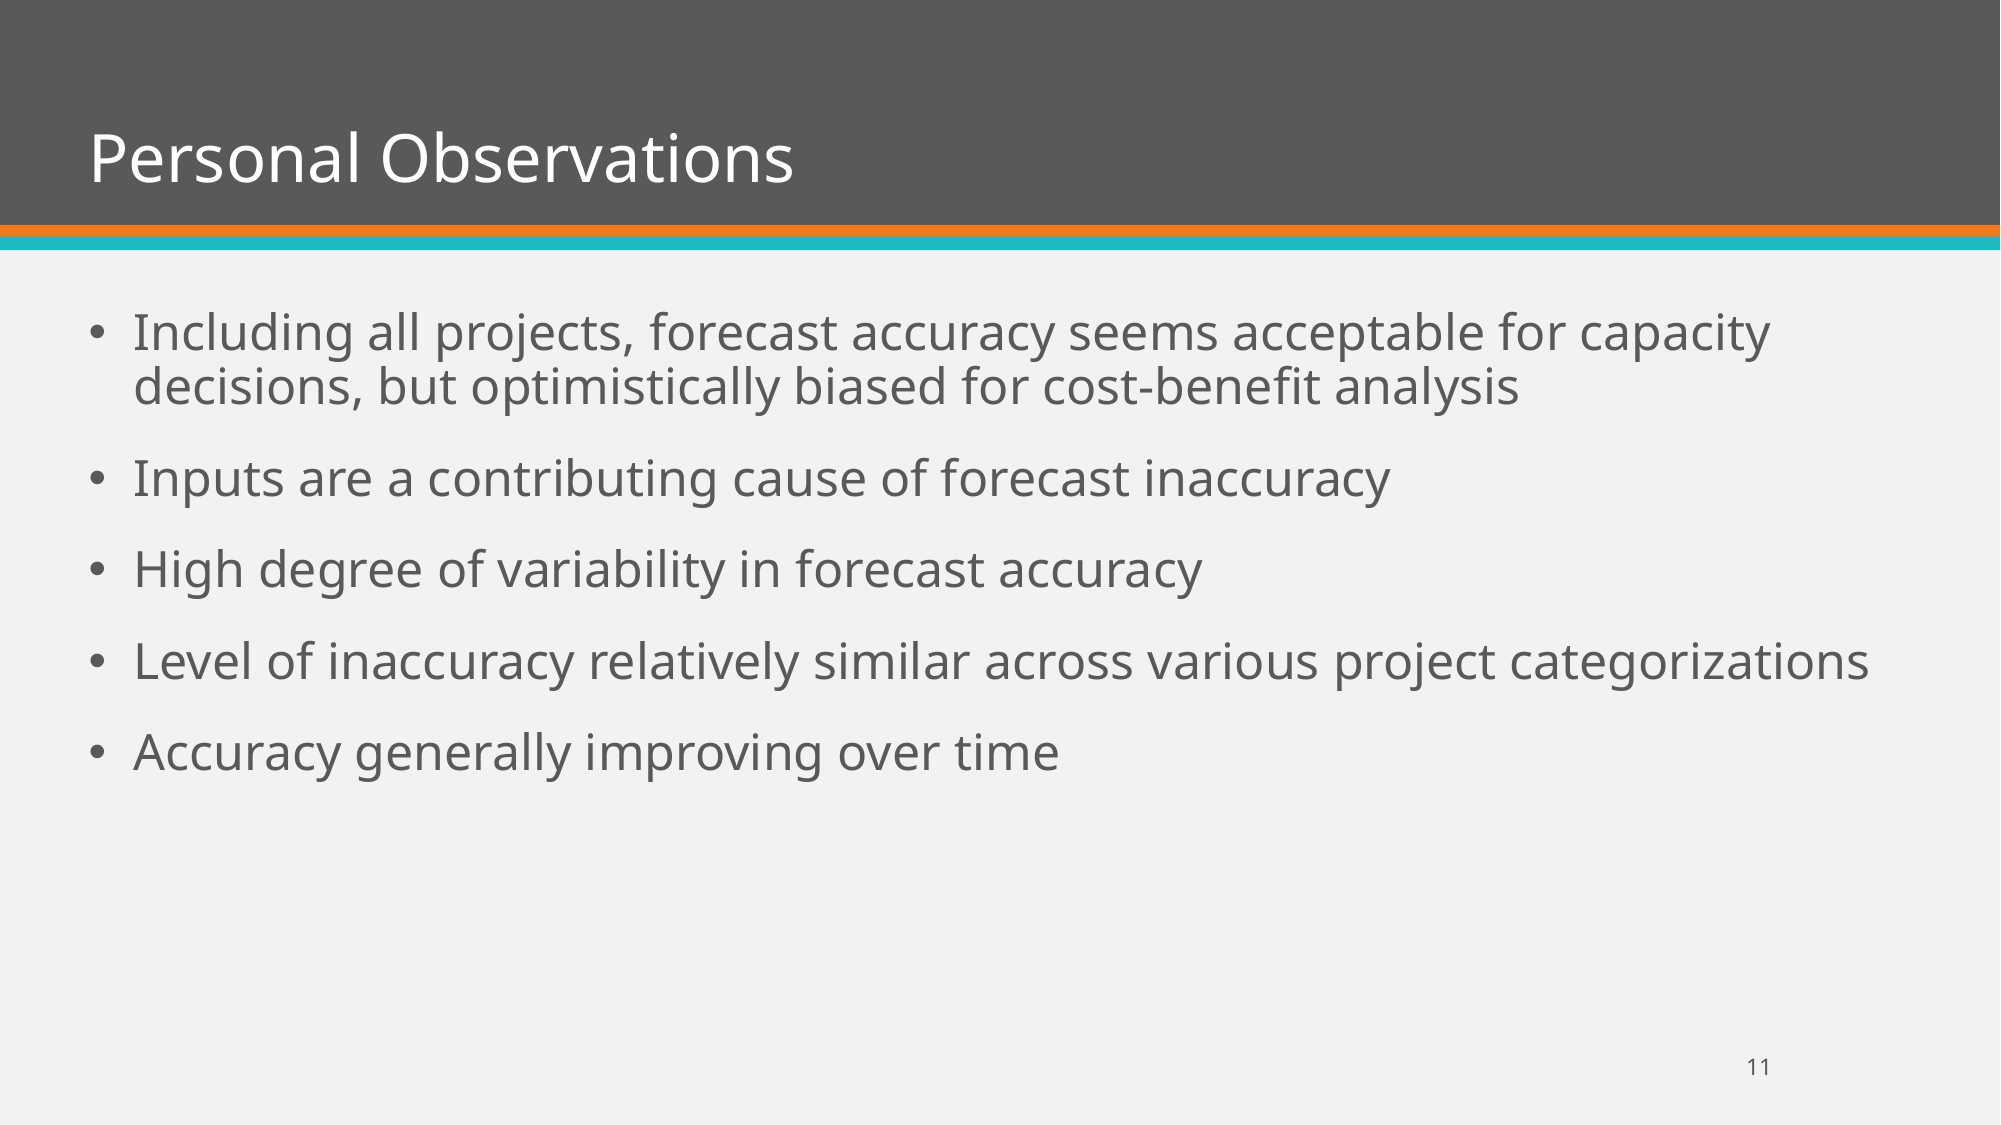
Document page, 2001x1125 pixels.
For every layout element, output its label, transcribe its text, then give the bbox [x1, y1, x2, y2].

title Personal Observations [73, 34, 1649, 205]
slide_number 11 [1562, 1045, 1788, 1091]
list Including all projects, forecast accuracy seems acceptable for capacity decisions, but optimistically biased for cost-benefit analysis Inputs are a contributing cause of forecast inaccuracy High degree of variability in forecast accuracy Level of inaccuracy relatively similar across various project categorizations Accuracy generally improving over time [73, 299, 1937, 1013]
